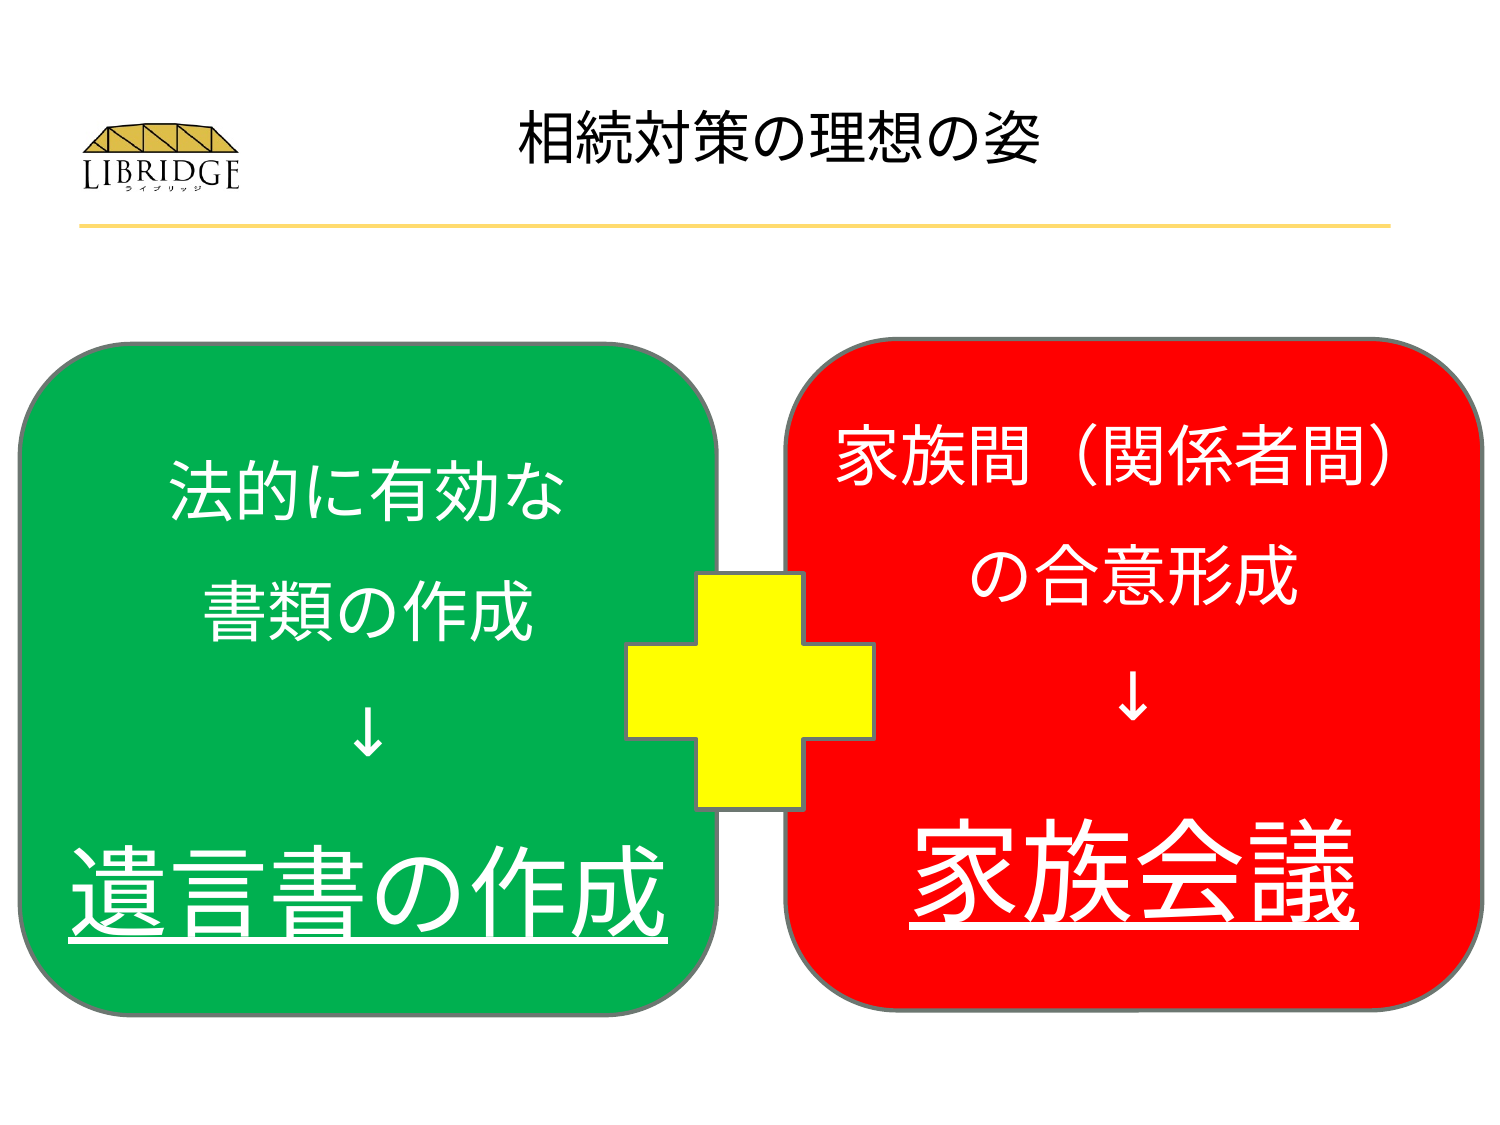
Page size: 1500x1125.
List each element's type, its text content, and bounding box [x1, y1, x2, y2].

text_box 相続対策の理想の姿 [502, 93, 1057, 179]
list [52, 66, 263, 275]
text_box 法的に有効な 書類の作成 ↓ 遺言書の作成 [17, 341, 719, 1018]
text_box 家族間（関係者間）の合意形成 ↓ 家族会議 [783, 336, 1485, 1013]
text_box [624, 571, 876, 812]
